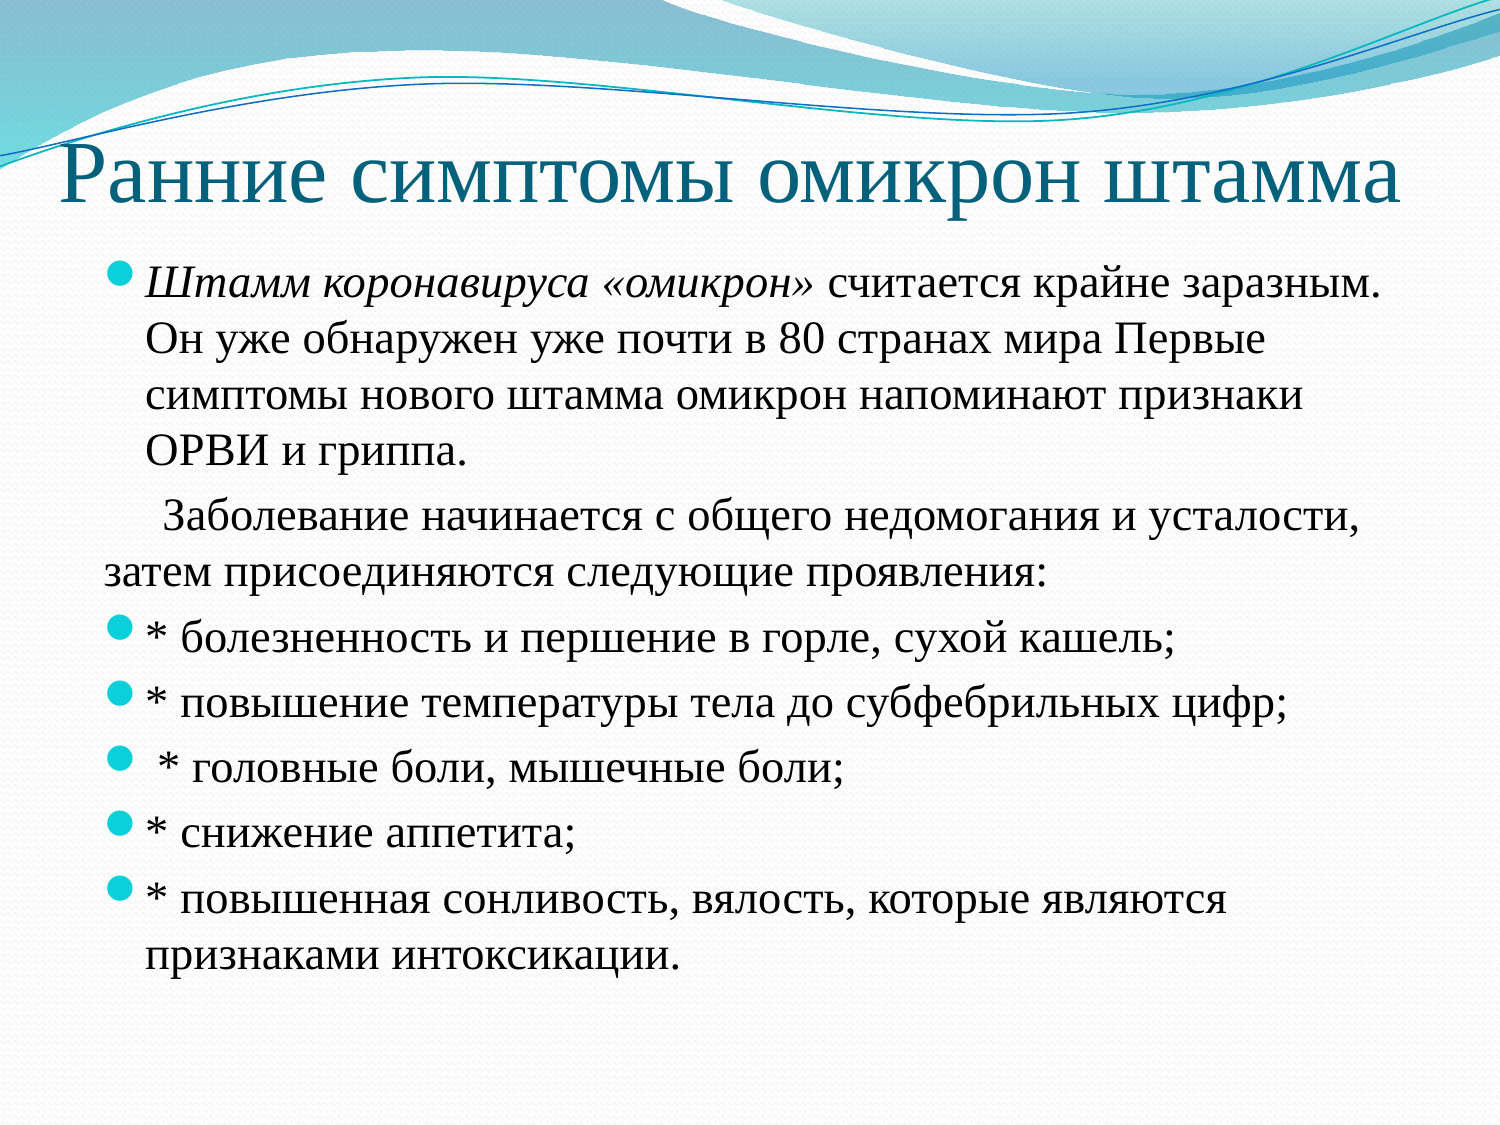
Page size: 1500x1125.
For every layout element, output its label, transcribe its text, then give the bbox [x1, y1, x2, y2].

list Штамм коронавируса «омикрон» считается крайне заразным. Он уже обнаружен уже почти в 80 странах мира Первые симптомы нового штамма омикрон напоминают признаки ОРВИ и гриппа. Заболевание начинается с общего недомогания и усталости, затем присоединяются следующие проявления: * болезненность и першение в горле, сухой кашель; * повышение температуры тела до субфебрильных цифр; * головные боли, мышечные боли; * снижение аппетита; * повышенная сонливость, вялость, которые являются признаками интоксикации. [88, 243, 1439, 988]
title Ранние симптомы омикрон штамма [29, 30, 1455, 221]
